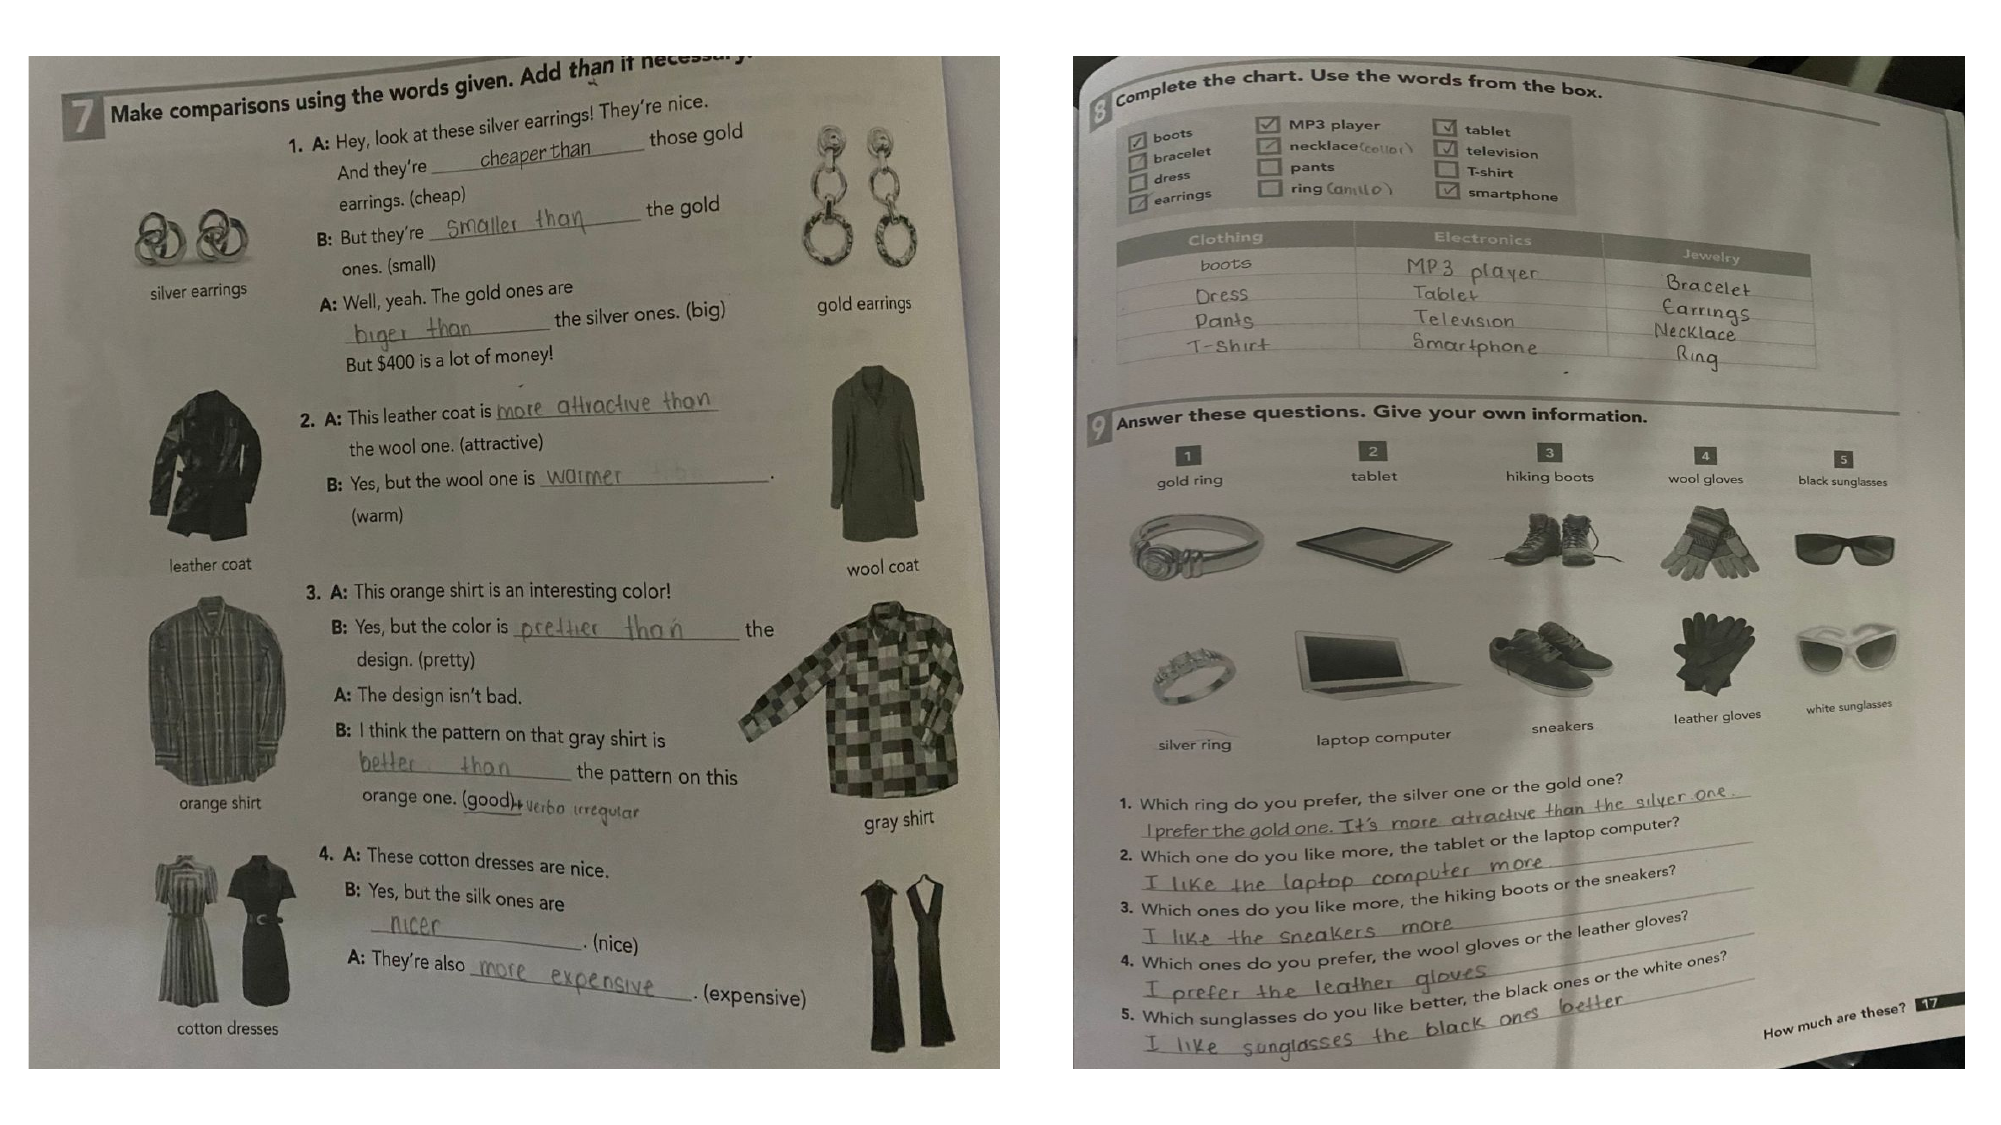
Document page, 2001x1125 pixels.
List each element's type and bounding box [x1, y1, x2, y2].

picture [1073, 56, 1965, 1069]
picture [28, 56, 1000, 1069]
